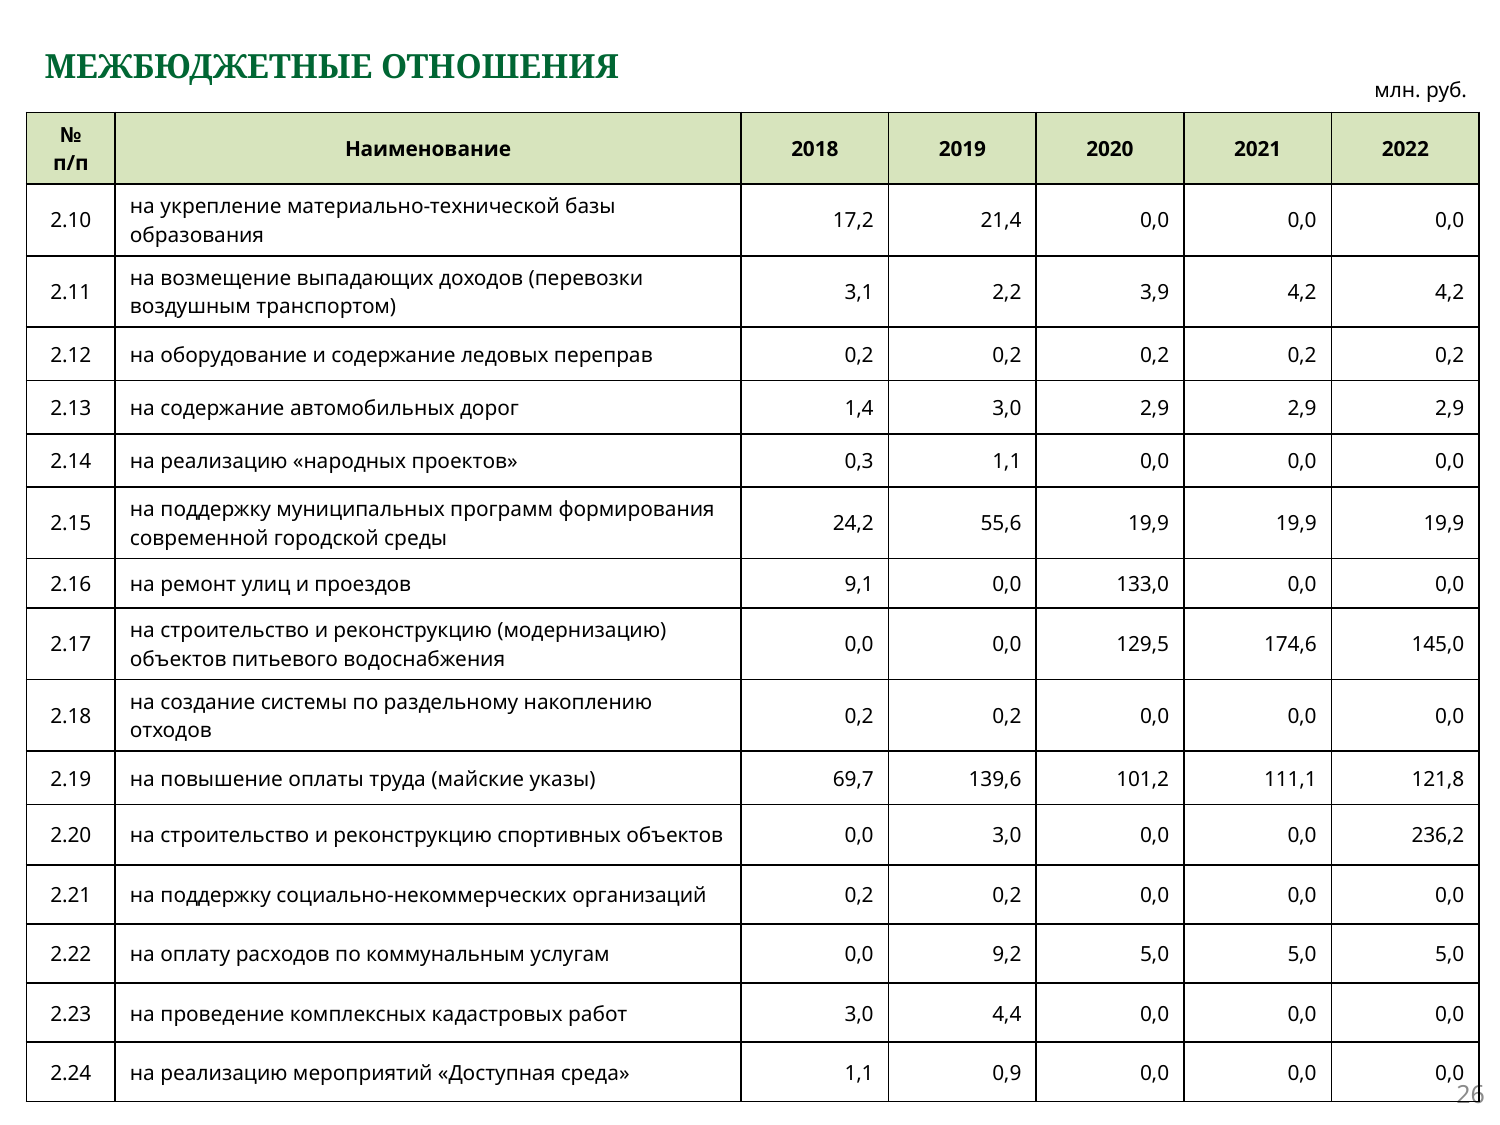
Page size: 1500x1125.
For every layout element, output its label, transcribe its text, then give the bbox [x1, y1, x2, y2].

table_cell 2.23 [27, 984, 114, 1041]
table_cell 0,0 [1332, 559, 1478, 607]
table_header 2021 [1185, 113, 1331, 183]
text_box млн. руб. [1294, 71, 1484, 107]
table_cell 0,0 [1185, 866, 1331, 923]
table_cell 2.24 [27, 1043, 114, 1101]
table_cell 2.20 [27, 805, 114, 864]
table_cell 19,9 [1332, 488, 1478, 558]
table_cell 0,2 [742, 328, 888, 380]
title МЕЖБЮДЖЕТНЫЕ ОТНОШЕНИЯ [29, 29, 1471, 112]
table_header 2018 [742, 113, 888, 183]
table_cell 0,2 [742, 680, 888, 750]
table_cell 0,0 [1332, 984, 1478, 1041]
table_cell на поддержку муниципальных программ формирования современной городской среды [116, 488, 740, 558]
table_cell 5,0 [1332, 925, 1478, 982]
table_cell 0,0 [1332, 866, 1478, 923]
table_cell 2,2 [889, 257, 1035, 326]
table_cell 4,4 [889, 984, 1035, 1041]
table_cell 4,2 [1332, 257, 1478, 326]
table_cell 2.11 [27, 257, 114, 326]
table_cell 101,2 [1037, 752, 1183, 804]
table_cell на оплату расходов по коммунальным услугам [116, 925, 740, 982]
table_cell 0,0 [1185, 1043, 1331, 1101]
table_cell 0,0 [1185, 559, 1331, 607]
table_cell 0,0 [1185, 805, 1331, 864]
table_cell 2.21 [27, 866, 114, 923]
table_cell 0,0 [1185, 680, 1331, 750]
table_cell 2.22 [27, 925, 114, 982]
table_cell на укрепление материально-технической базы образования [116, 185, 740, 255]
table_cell 0,2 [889, 680, 1035, 750]
table_cell 69,7 [742, 752, 888, 804]
table_cell 2.15 [27, 488, 114, 558]
table_cell на повышение оплаты труда (майские указы) [116, 752, 740, 804]
table_cell 2,9 [1185, 381, 1331, 433]
table_cell 3,1 [742, 257, 888, 326]
table_cell на реализацию «народных проектов» [116, 435, 740, 486]
table_cell 0,0 [1037, 984, 1183, 1041]
table_cell на проведение комплексных кадастровых работ [116, 984, 740, 1041]
table_cell 121,8 [1332, 752, 1478, 804]
table_cell 0,3 [742, 435, 888, 486]
table_cell 0,0 [1185, 435, 1331, 486]
table_cell 3,0 [889, 381, 1035, 433]
table_cell 0,0 [1185, 984, 1331, 1041]
table_cell 3,0 [742, 984, 888, 1041]
table_cell 0,0 [1037, 866, 1183, 923]
table_cell 1,1 [889, 435, 1035, 486]
table_cell на поддержку социально-некоммерческих организаций [116, 866, 740, 923]
table_cell 3,9 [1037, 257, 1183, 326]
table_cell 17,2 [742, 185, 888, 255]
table_cell 0,0 [1332, 435, 1478, 486]
table_cell 129,5 [1037, 609, 1183, 679]
table_cell 2.13 [27, 381, 114, 433]
table_cell на строительство и реконструкцию (модернизацию) объектов питьевого водоснабжения [116, 609, 740, 679]
table_cell 0,0 [742, 925, 888, 982]
table_header 2022 [1332, 113, 1478, 183]
table_cell 0,0 [742, 609, 888, 679]
table_cell на реализацию мероприятий «Доступная среда» [116, 1043, 740, 1101]
table_cell 0,0 [1332, 1043, 1478, 1101]
table_cell 19,9 [1185, 488, 1331, 558]
table_cell 21,4 [889, 185, 1035, 255]
table_cell 145,0 [1332, 609, 1478, 679]
table_cell 0,0 [1037, 680, 1183, 750]
table_cell 2,9 [1332, 381, 1478, 433]
table_cell 9,2 [889, 925, 1035, 982]
table_cell 0,0 [1037, 1043, 1183, 1101]
table_cell 0,0 [1037, 435, 1183, 486]
table_cell 2.17 [27, 609, 114, 679]
table_cell 5,0 [1185, 925, 1331, 982]
table_cell 174,6 [1185, 609, 1331, 679]
table_cell 2.12 [27, 328, 114, 380]
table_header Наименование [116, 113, 740, 183]
table_cell 139,6 [889, 752, 1035, 804]
table_cell 0,0 [1332, 185, 1478, 255]
table_cell 2.19 [27, 752, 114, 804]
table_cell 0,0 [889, 609, 1035, 679]
table_cell на создание системы по раздельному накоплению отходов [116, 680, 740, 750]
table_cell 2.10 [27, 185, 114, 255]
table_cell 0,2 [1037, 328, 1183, 380]
table_cell 3,0 [889, 805, 1035, 864]
table_cell 1,1 [742, 1043, 888, 1101]
table_cell 0,9 [889, 1043, 1035, 1101]
table_cell 0,2 [1185, 328, 1331, 380]
table_cell на ремонт улиц и проездов [116, 559, 740, 607]
table_cell 133,0 [1037, 559, 1183, 607]
table_cell 19,9 [1037, 488, 1183, 558]
table_cell 2.16 [27, 559, 114, 607]
table_cell 111,1 [1185, 752, 1331, 804]
table_cell 0,2 [742, 866, 888, 923]
table_cell на возмещение выпадающих доходов (перевозки воздушным транспортом) [116, 257, 740, 326]
table_cell 1,4 [742, 381, 888, 433]
table_cell 0,0 [1332, 680, 1478, 750]
table_cell 4,2 [1185, 257, 1331, 326]
table_cell 9,1 [742, 559, 888, 607]
table_cell 2.14 [27, 435, 114, 486]
table_header № п/п [27, 113, 114, 183]
slide_number 26 [1149, 1065, 1500, 1125]
table_cell 236,2 [1332, 805, 1478, 864]
table_cell 5,0 [1037, 925, 1183, 982]
table_cell 0,2 [889, 328, 1035, 380]
table_cell 0,2 [1332, 328, 1478, 380]
table_header 2019 [889, 113, 1035, 183]
table_cell 0,0 [1037, 805, 1183, 864]
table_cell 24,2 [742, 488, 888, 558]
table_cell 2.18 [27, 680, 114, 750]
table_cell 0,0 [1185, 185, 1331, 255]
table_cell 0,0 [1037, 185, 1183, 255]
table_cell 0,0 [889, 559, 1035, 607]
table_cell 0,2 [889, 866, 1035, 923]
table_cell на содержание автомобильных дорог [116, 381, 740, 433]
table_cell на строительство и реконструкцию спортивных объектов [116, 805, 740, 864]
table_cell 2,9 [1037, 381, 1183, 433]
table_header 2020 [1037, 113, 1183, 183]
table_cell 55,6 [889, 488, 1035, 558]
table_cell 0,0 [742, 805, 888, 864]
table_cell на оборудование и содержание ледовых переправ [116, 328, 740, 380]
